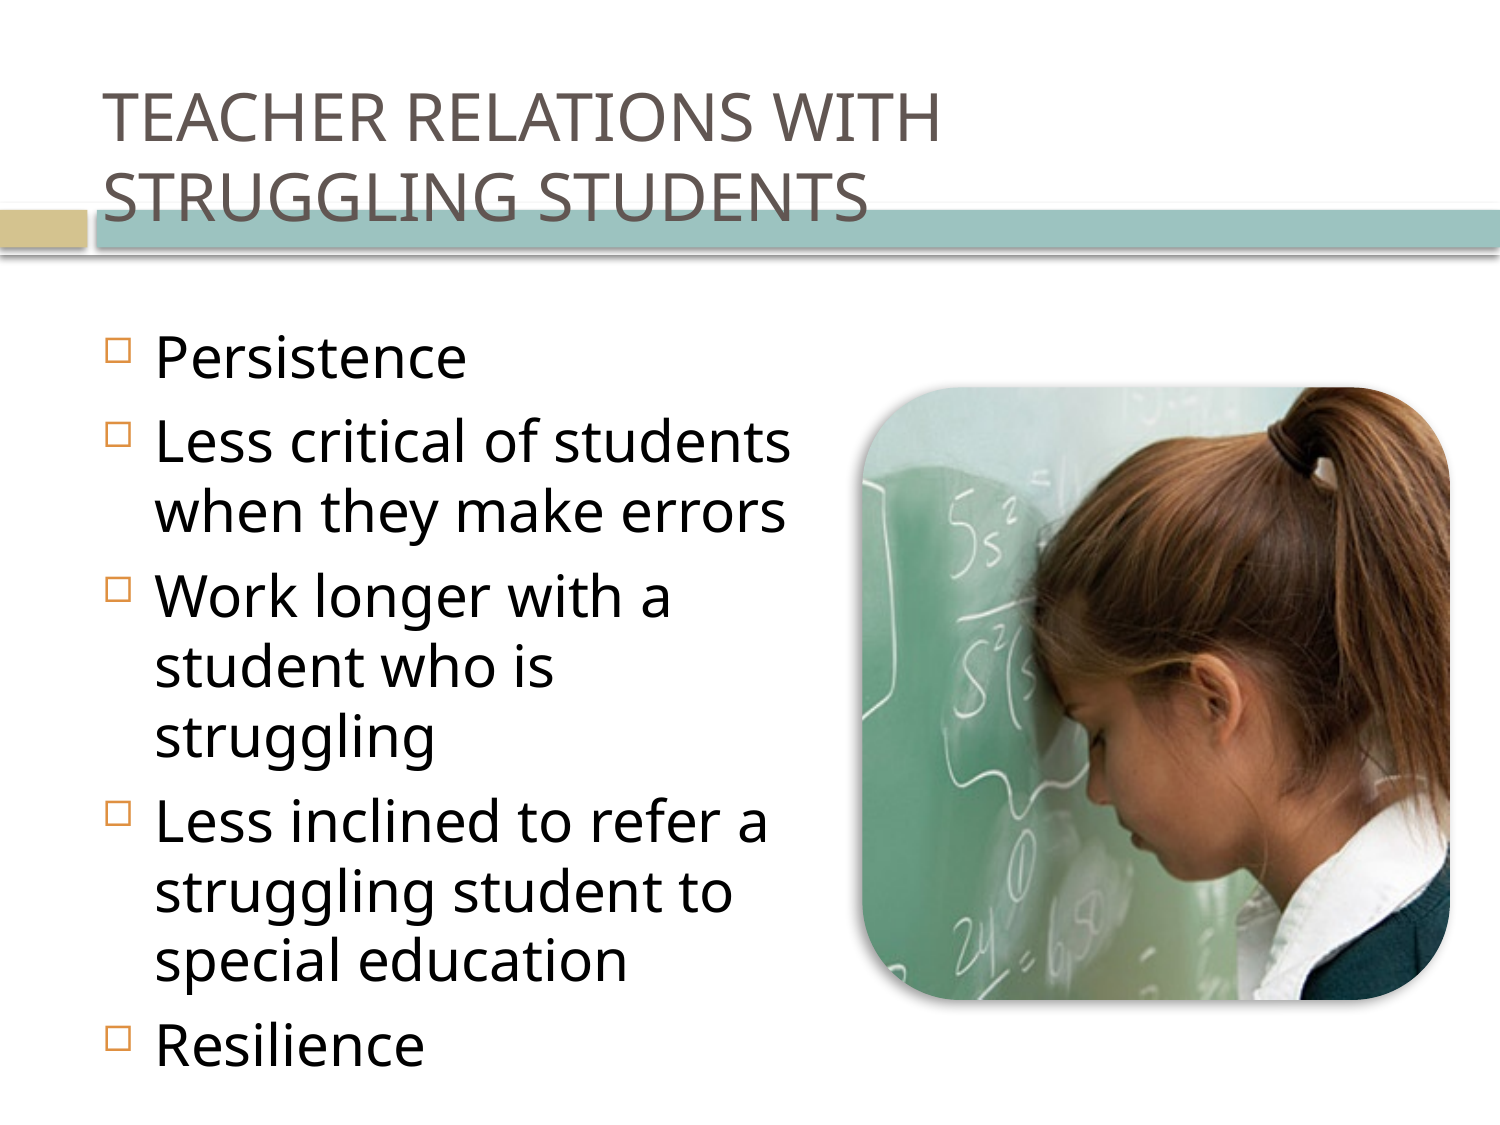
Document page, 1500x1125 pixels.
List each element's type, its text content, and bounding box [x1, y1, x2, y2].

picture [862, 387, 1451, 1001]
title Teacher Relations with Struggling Students [87, 62, 1350, 248]
list Persistence Less critical of students when they make errors Work longer with a student who is struggling Less inclined to refer a struggling student to special education Resilience [87, 312, 863, 1063]
